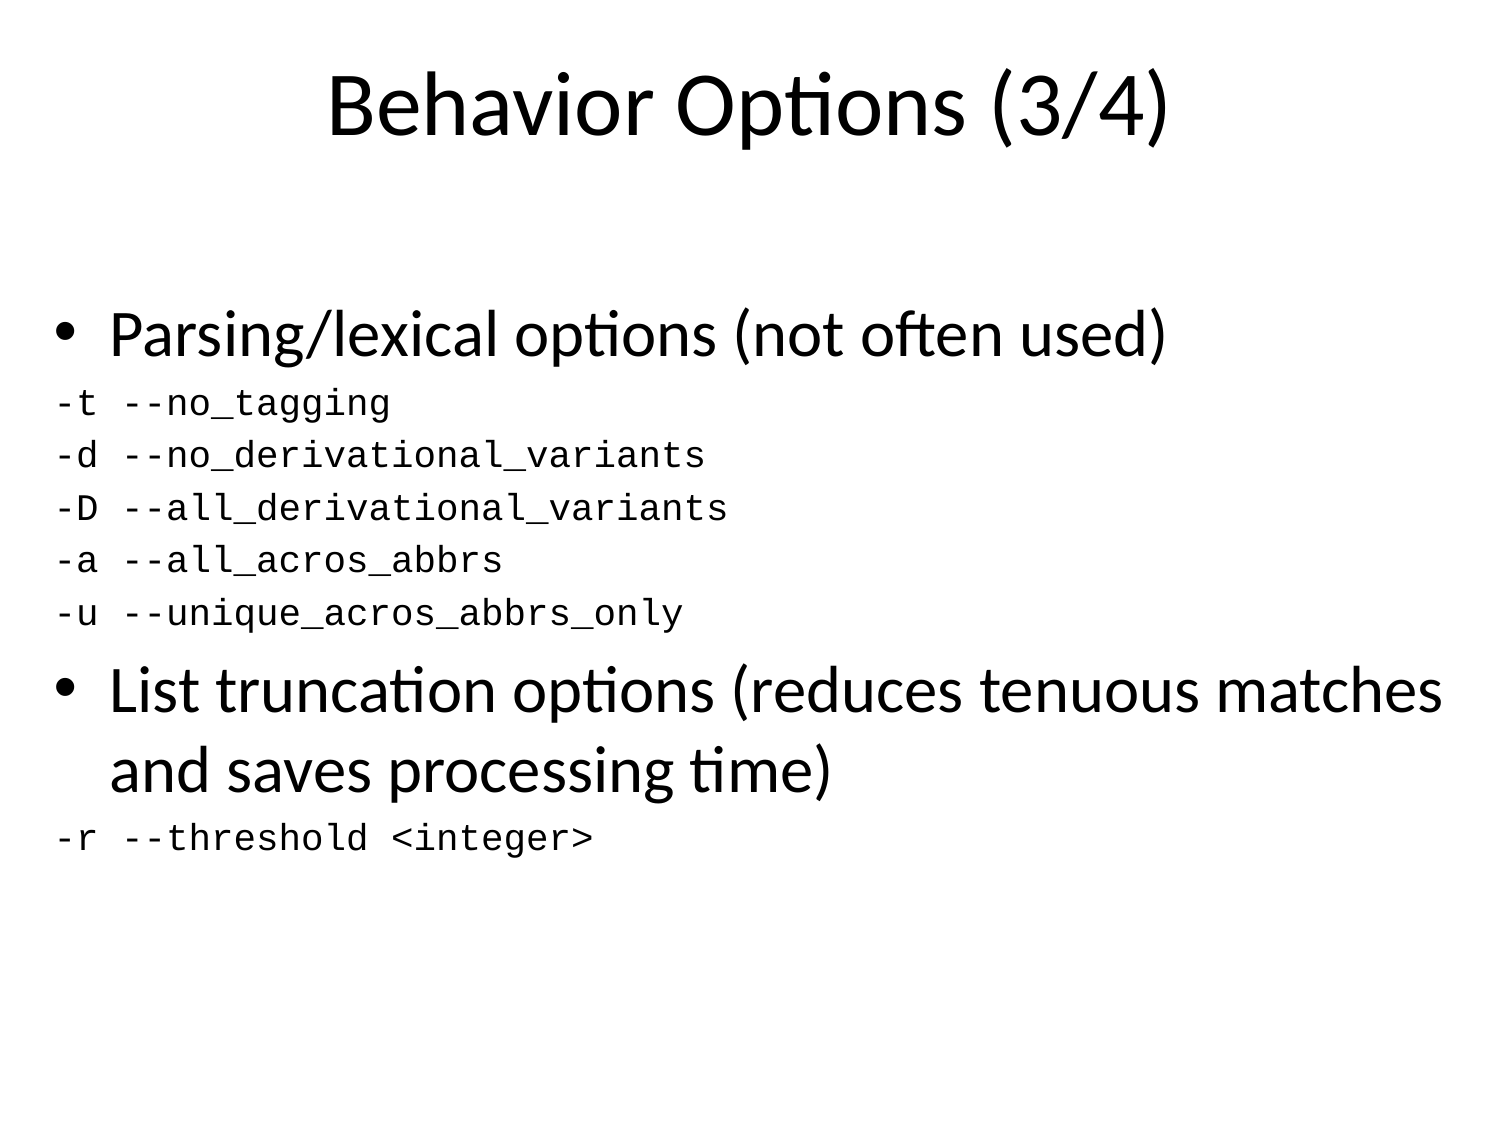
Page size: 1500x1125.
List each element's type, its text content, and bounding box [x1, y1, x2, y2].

list Parsing/lexical options (not often used) -t --no_tagging -d --no_derivational_variants -D --all_derivational_variants -a --all_acros_abbrs -u --unique_acros_abbrs_only List truncation options (reduces tenuous matches and saves processing time) -r --threshold <integer> [38, 282, 1463, 1033]
title Behavior Options (3/4) [112, 42, 1388, 156]
